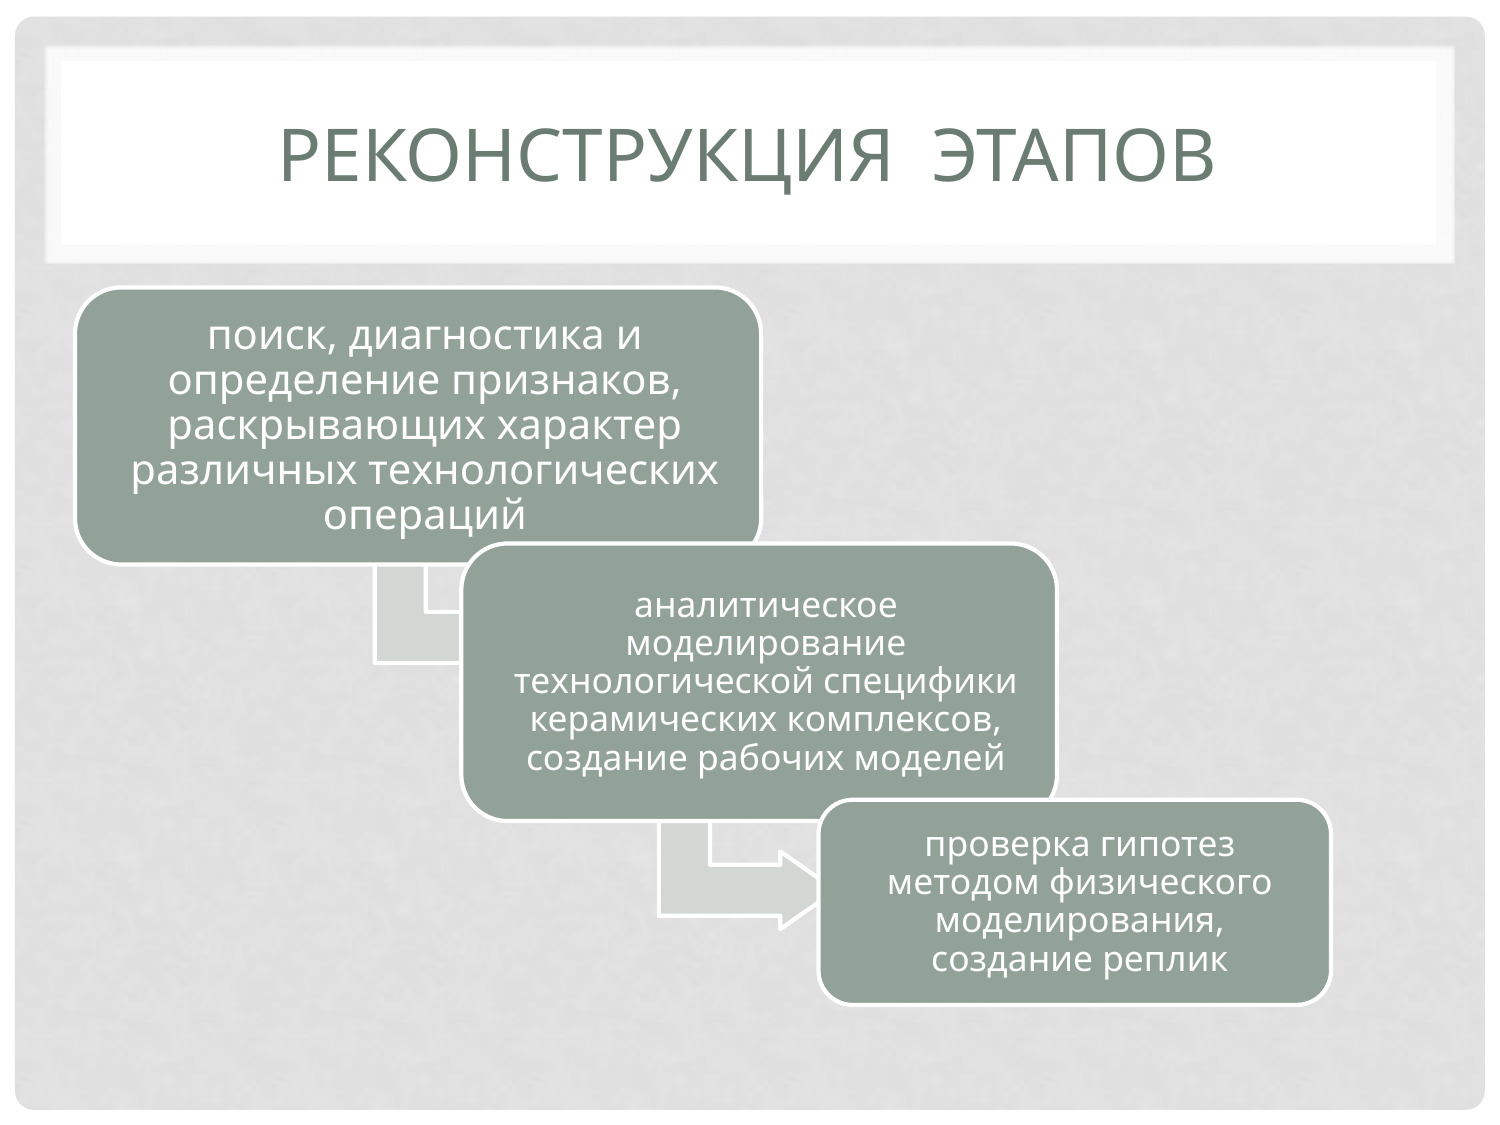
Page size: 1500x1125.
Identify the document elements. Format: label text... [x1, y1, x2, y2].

title Реконструкция этапов [69, 66, 1425, 238]
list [74, 287, 1426, 1006]
